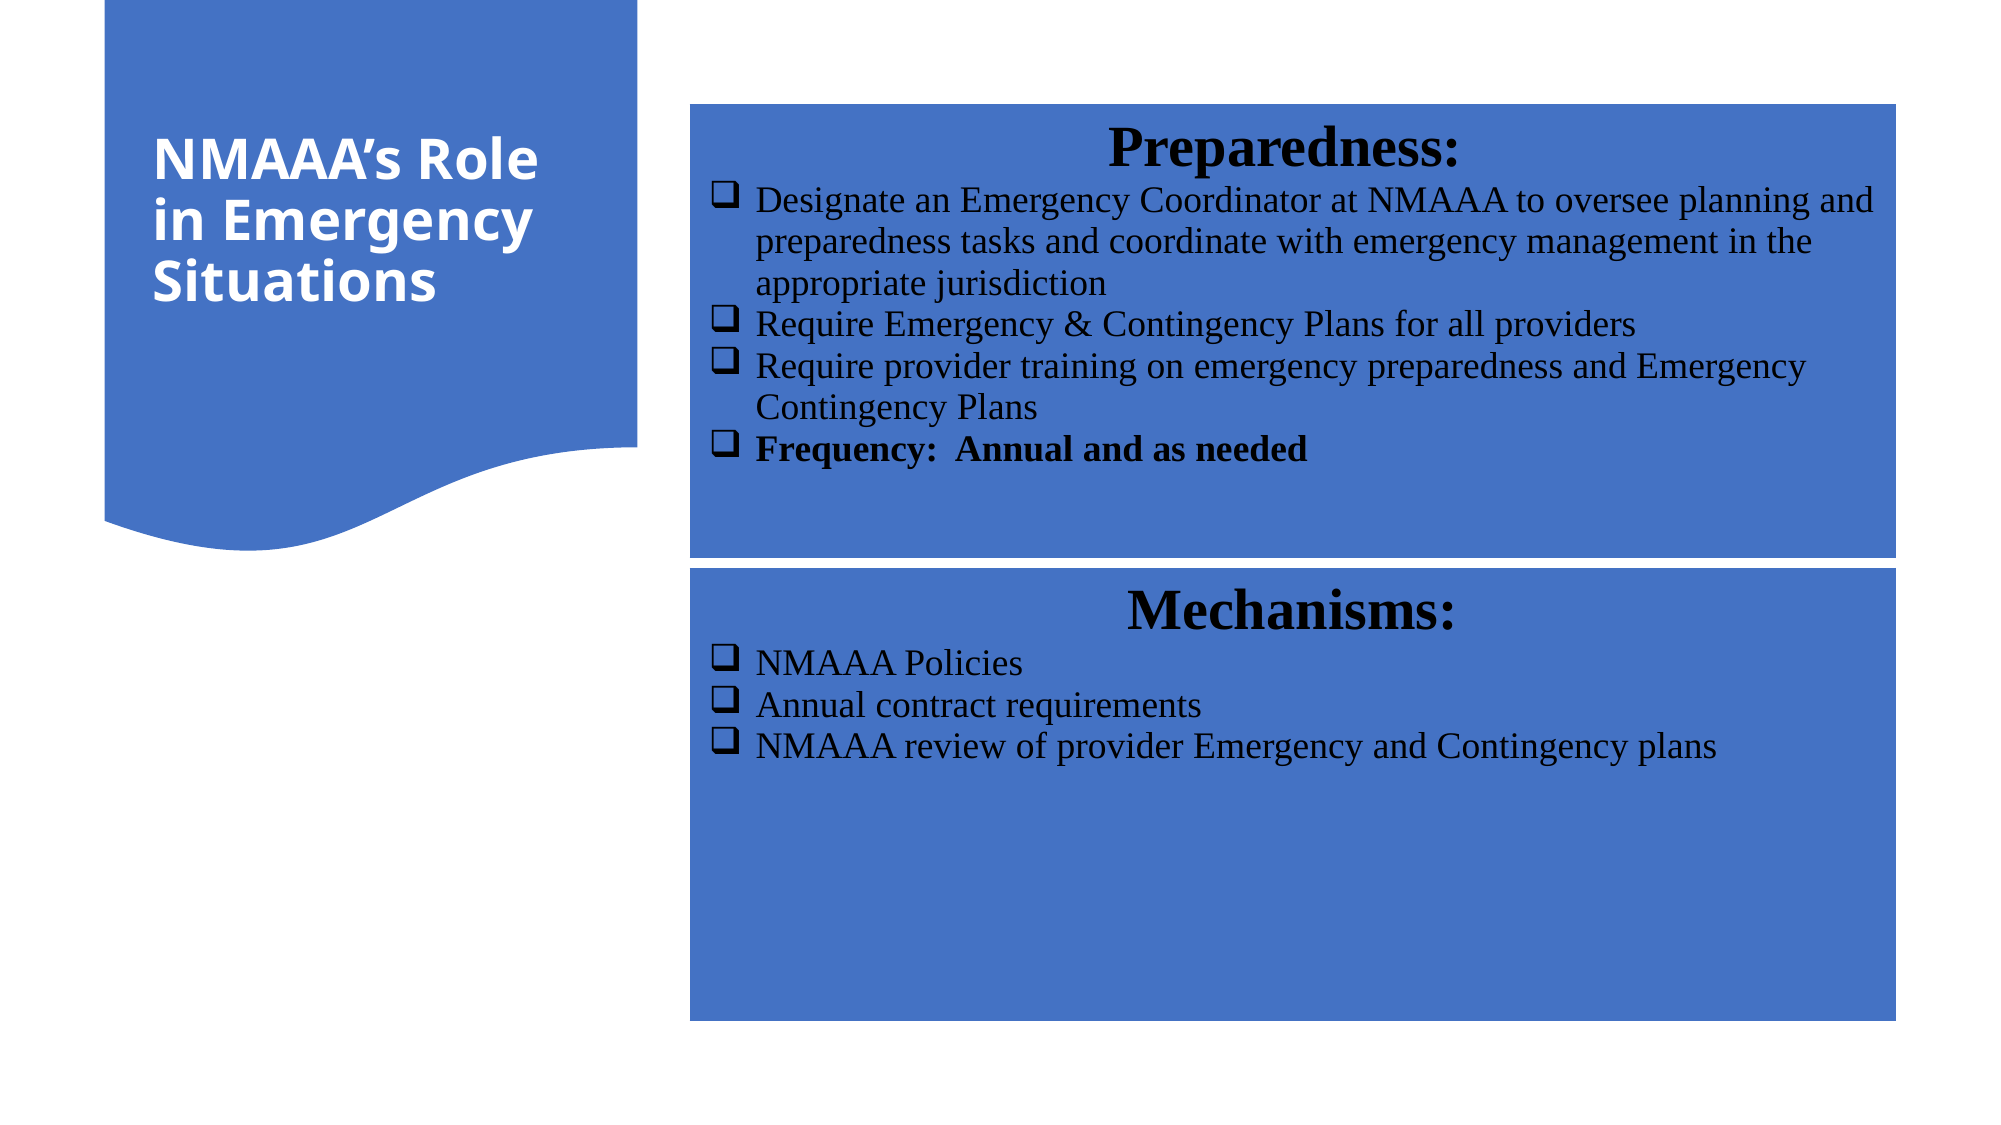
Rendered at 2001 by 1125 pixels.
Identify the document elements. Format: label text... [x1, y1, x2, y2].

table_header Mechanisms: NMAAA Policies Annual contract requirements NMAAA review of provider Emergency and Contingency plans [691, 569, 1895, 1020]
table_header Preparedness: Designate an Emergency Coordinator at NMAAA to oversee planning and preparedness tasks and coordinate with emergency management in the appropriate jurisdiction Require Emergency & Contingency Plans for all providers Require provider training on emergency preparedness and Emergency Contingency Plans Frequency: Annual and as needed [691, 105, 1895, 557]
title NMAAA’s Role in Emergency Situations [137, 28, 604, 417]
text_box [103, 0, 639, 552]
